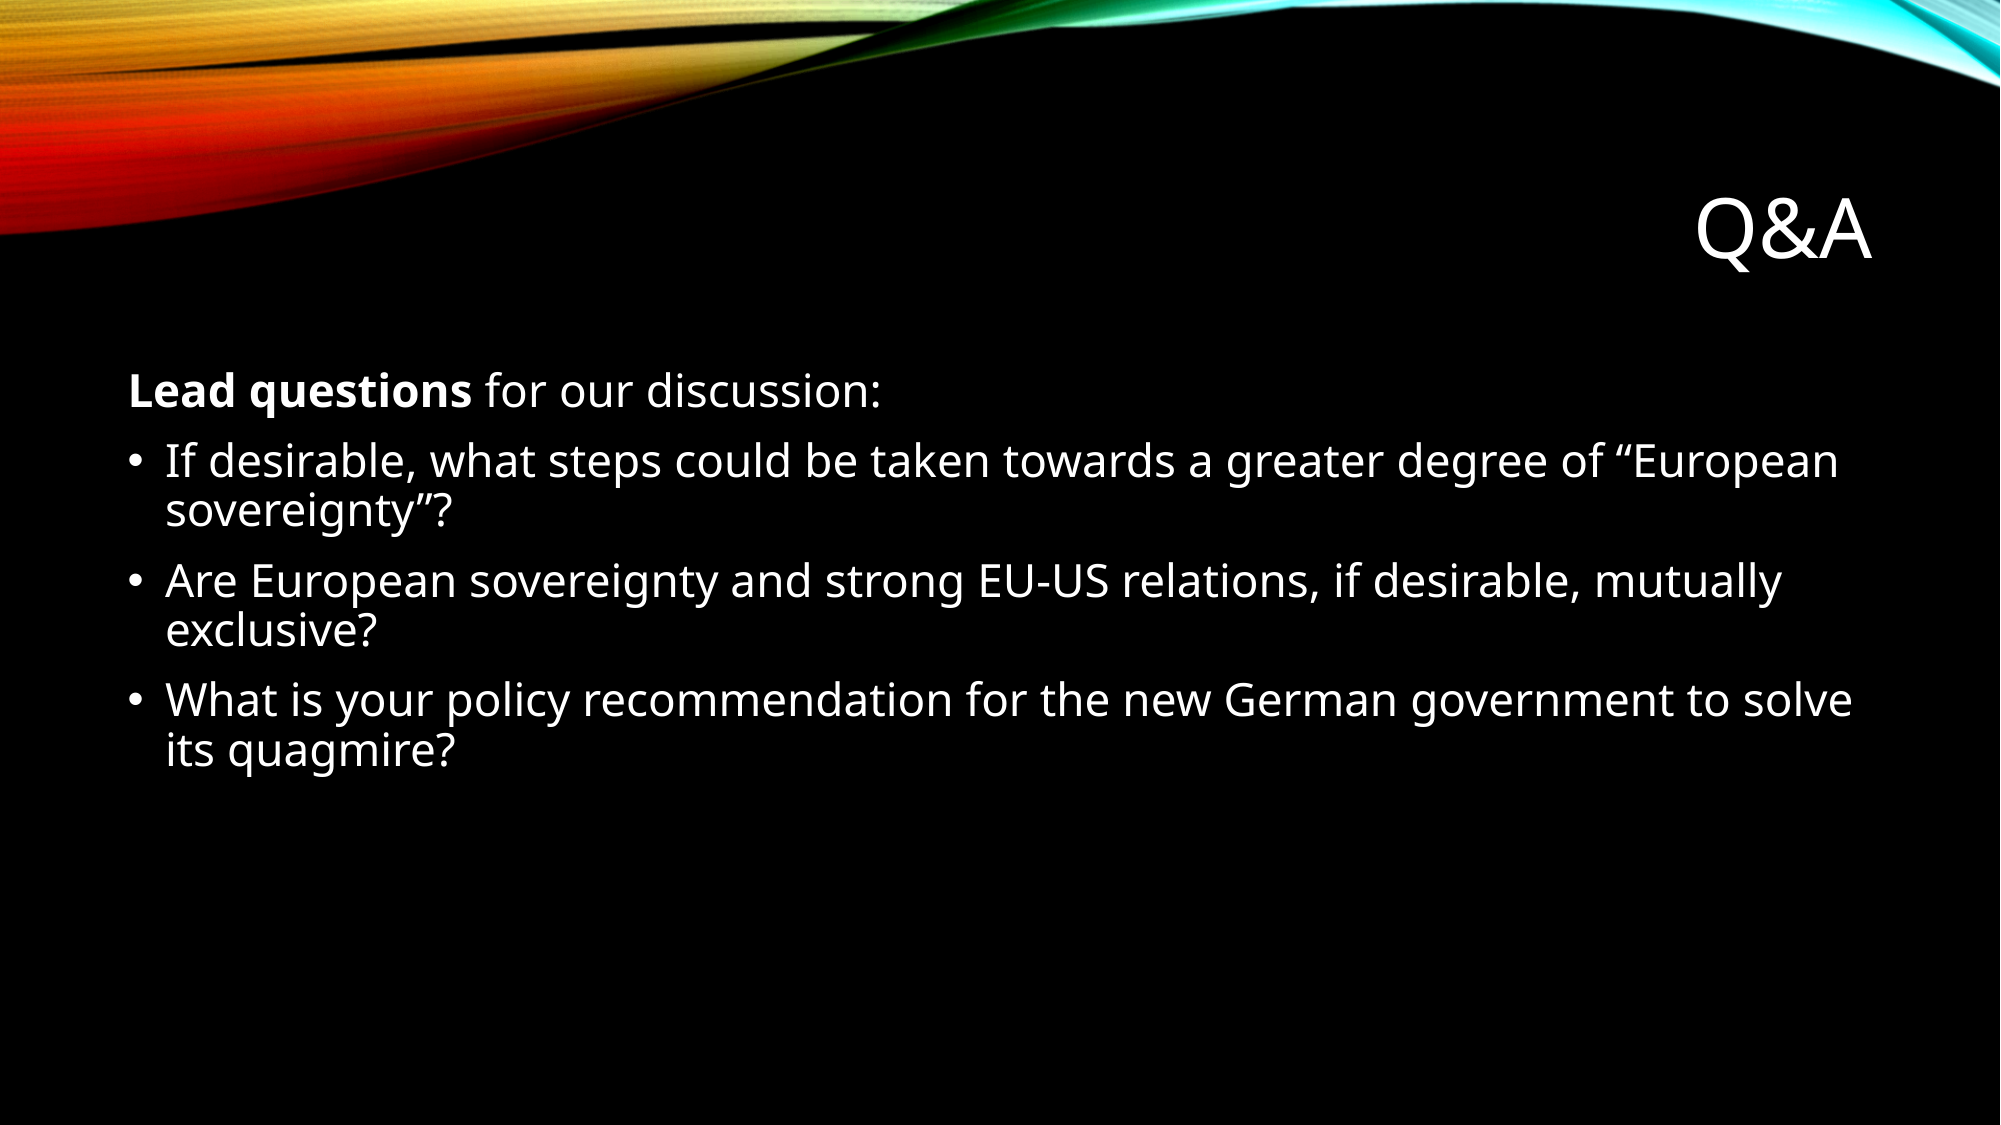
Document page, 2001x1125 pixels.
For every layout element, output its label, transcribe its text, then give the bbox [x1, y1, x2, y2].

list Lead questions for our discussion: If desirable, what steps could be taken towards a greater degree of “European sovereignty”? Are European sovereignty and strong EU-US relations, if desirable, mutually exclusive? What is your policy recommendation for the new German government to solve its quagmire? [112, 360, 1888, 1021]
title q&a [474, 125, 1888, 338]
picture [0, 0, 2000, 237]
